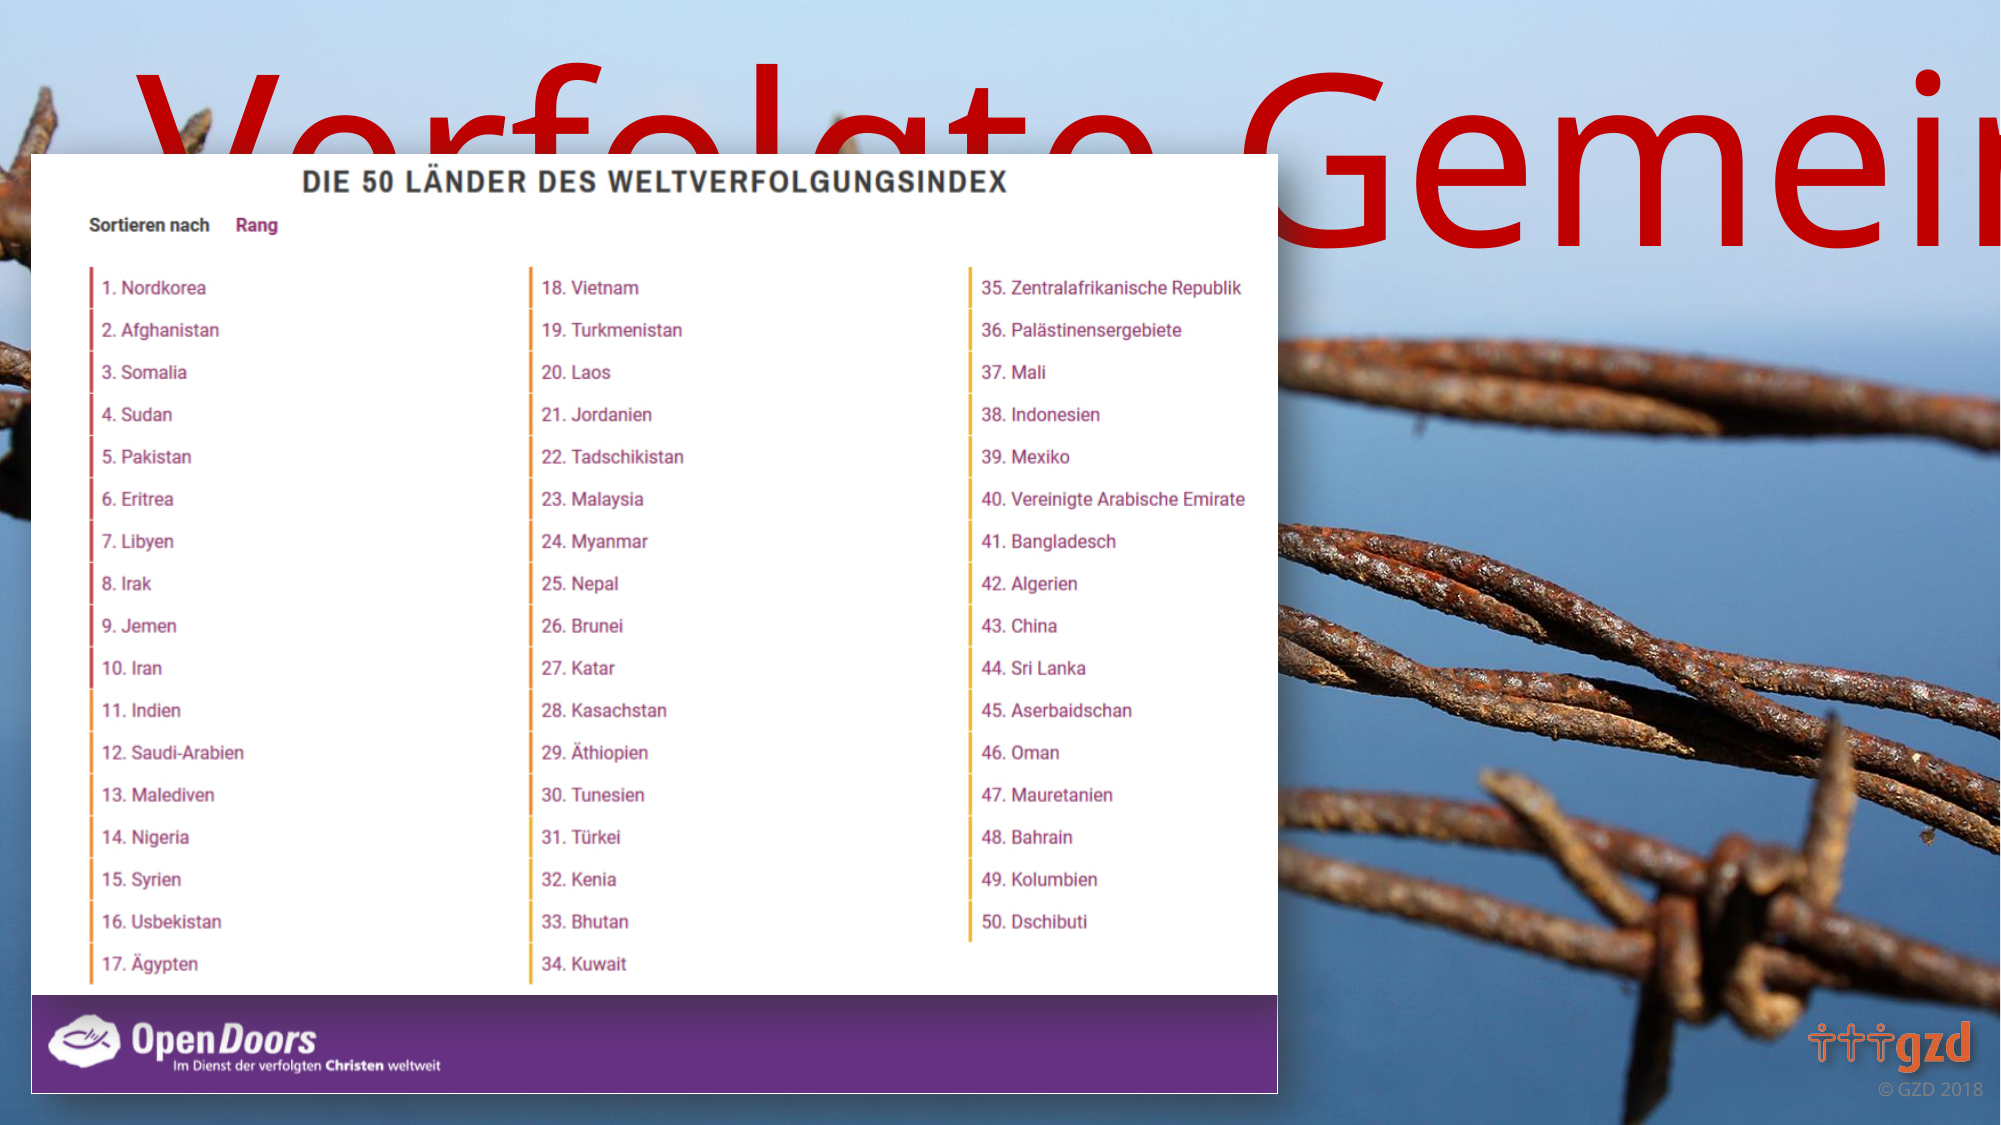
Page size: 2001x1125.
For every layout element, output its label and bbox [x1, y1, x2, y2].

text_box [31, 154, 1278, 1095]
picture [0, 0, 2001, 1125]
